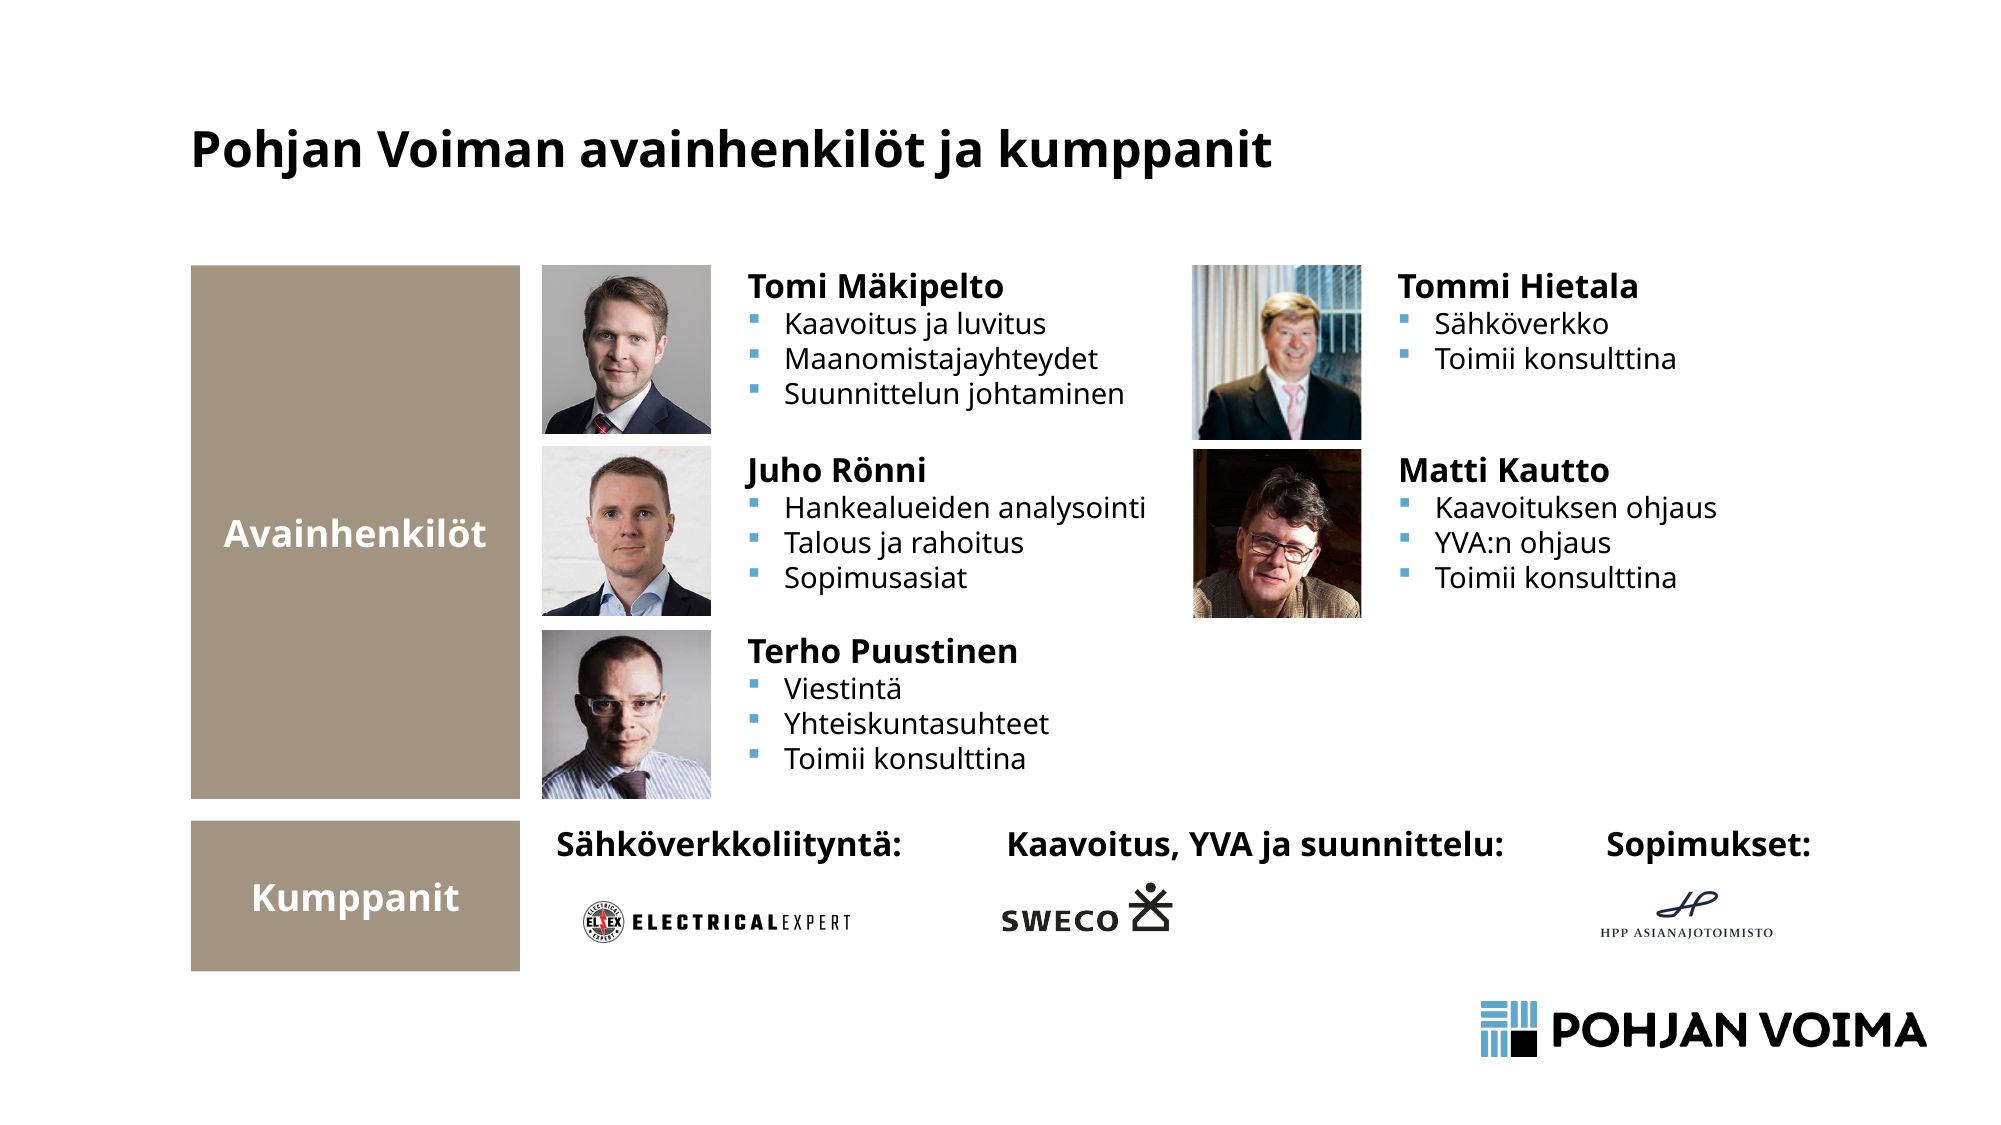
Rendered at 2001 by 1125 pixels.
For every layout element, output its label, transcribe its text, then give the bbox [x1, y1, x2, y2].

text_box Matti Kautto Kaavoituksen ohjaus YVA:n ohjaus Toimii konsulttina [1361, 449, 1821, 619]
picture [542, 265, 711, 434]
picture [991, 811, 1184, 1003]
text_box Kumppanit [190, 819, 521, 972]
picture [1191, 265, 1362, 440]
text_box Sähköverkkoliityntä: Kaavoitus, YVA ja suunnittelu: Sopimukset: [519, 822, 991, 992]
picture [542, 630, 711, 799]
picture [1193, 449, 1362, 618]
picture [542, 446, 711, 616]
text_box Terho Puustinen Viestintä Yhteiskuntasuhteet Toimii konsulttina [711, 630, 1170, 799]
text_box Juho Rönni Hankealueiden analysointi Talous ja rahoitus Sopimusasiat [710, 449, 1170, 618]
title Pohjan Voiman avainhenkilöt ja kumppanit [190, 124, 1810, 234]
picture [1481, 1001, 1927, 1057]
picture [1590, 867, 1783, 976]
text_box Avainhenkilöt [190, 264, 521, 800]
list Tomi Mäkipelto Kaavoitus ja luvitus Maanomistajayhteydet Suunnittelun johtaminen [711, 265, 1170, 434]
picture [583, 901, 850, 943]
text_box Sähköverkkoliityntä: Kaavoitus, YVA ja suunnittelu: Sopimukset: [1184, 822, 1924, 992]
text_box Tommi Hietala Sähköverkko Toimii konsulttina [1362, 265, 1820, 434]
